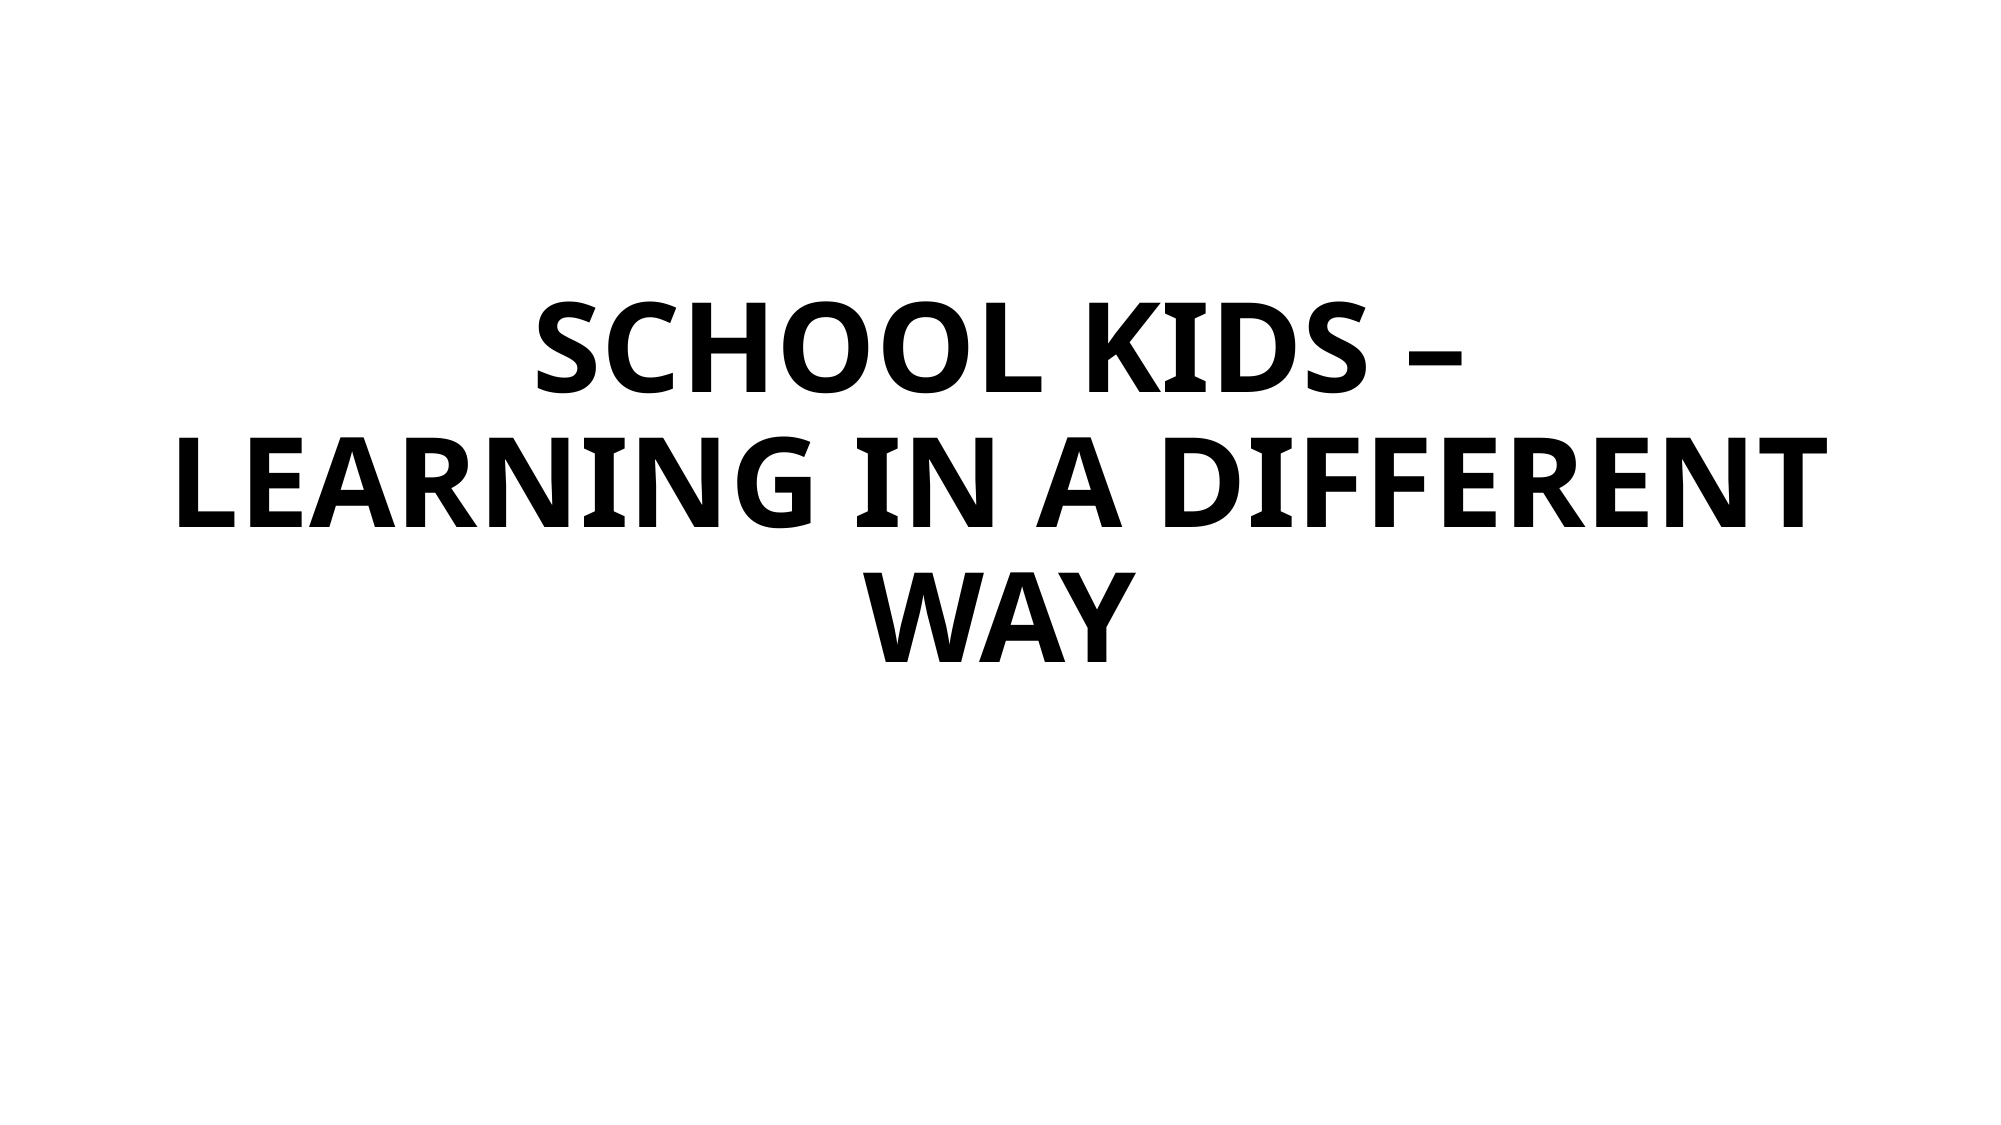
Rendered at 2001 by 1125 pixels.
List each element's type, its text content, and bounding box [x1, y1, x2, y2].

title SCHOOL KIDS – LEARNING IN A DIFFERENT WAY [137, 0, 1863, 1125]
